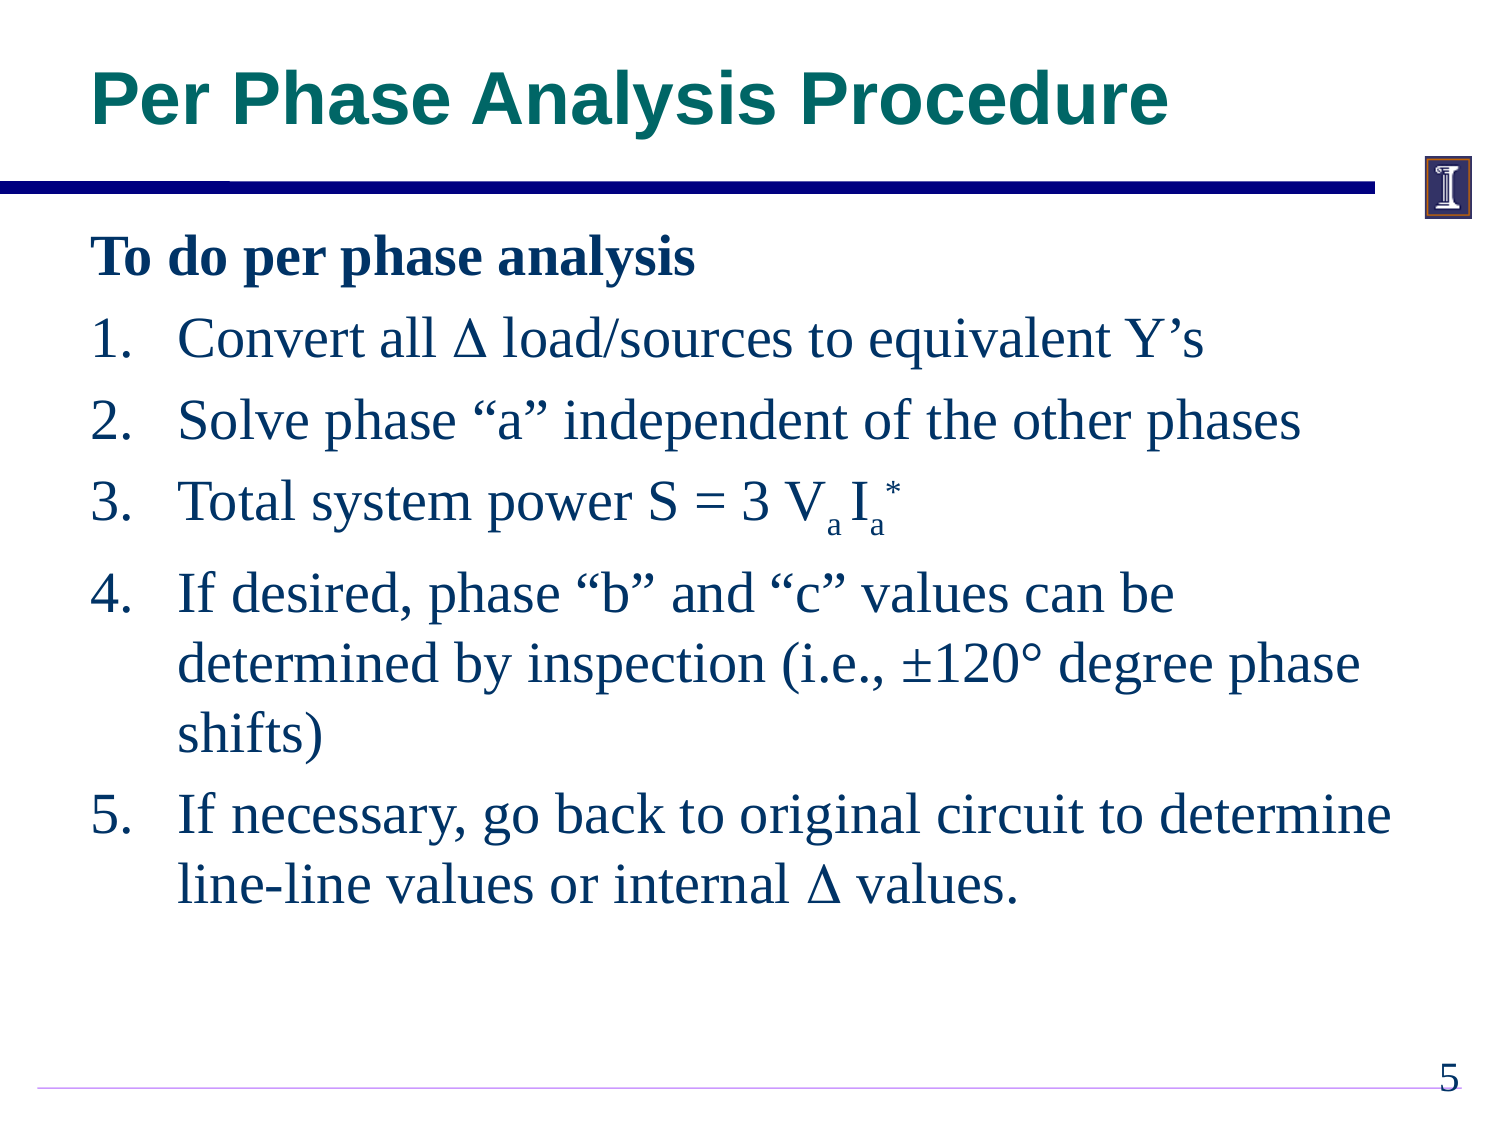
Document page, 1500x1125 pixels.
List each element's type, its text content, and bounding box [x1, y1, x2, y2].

list To do per phase analysis Convert all  load/sources to equivalent Y’s Solve phase “a” independent of the other phases Total system power S = 3 Va Ia* If desired, phase “b” and “c” values can be determined by inspection (i.e., ±120° degree phase shifts) If necessary, go back to original circuit to determine line-line values or internal  values. [74, 209, 1413, 1011]
title Per Phase Analysis Procedure [74, 12, 1388, 188]
picture [1424, 156, 1472, 219]
slide_number 4 [1162, 1037, 1476, 1113]
